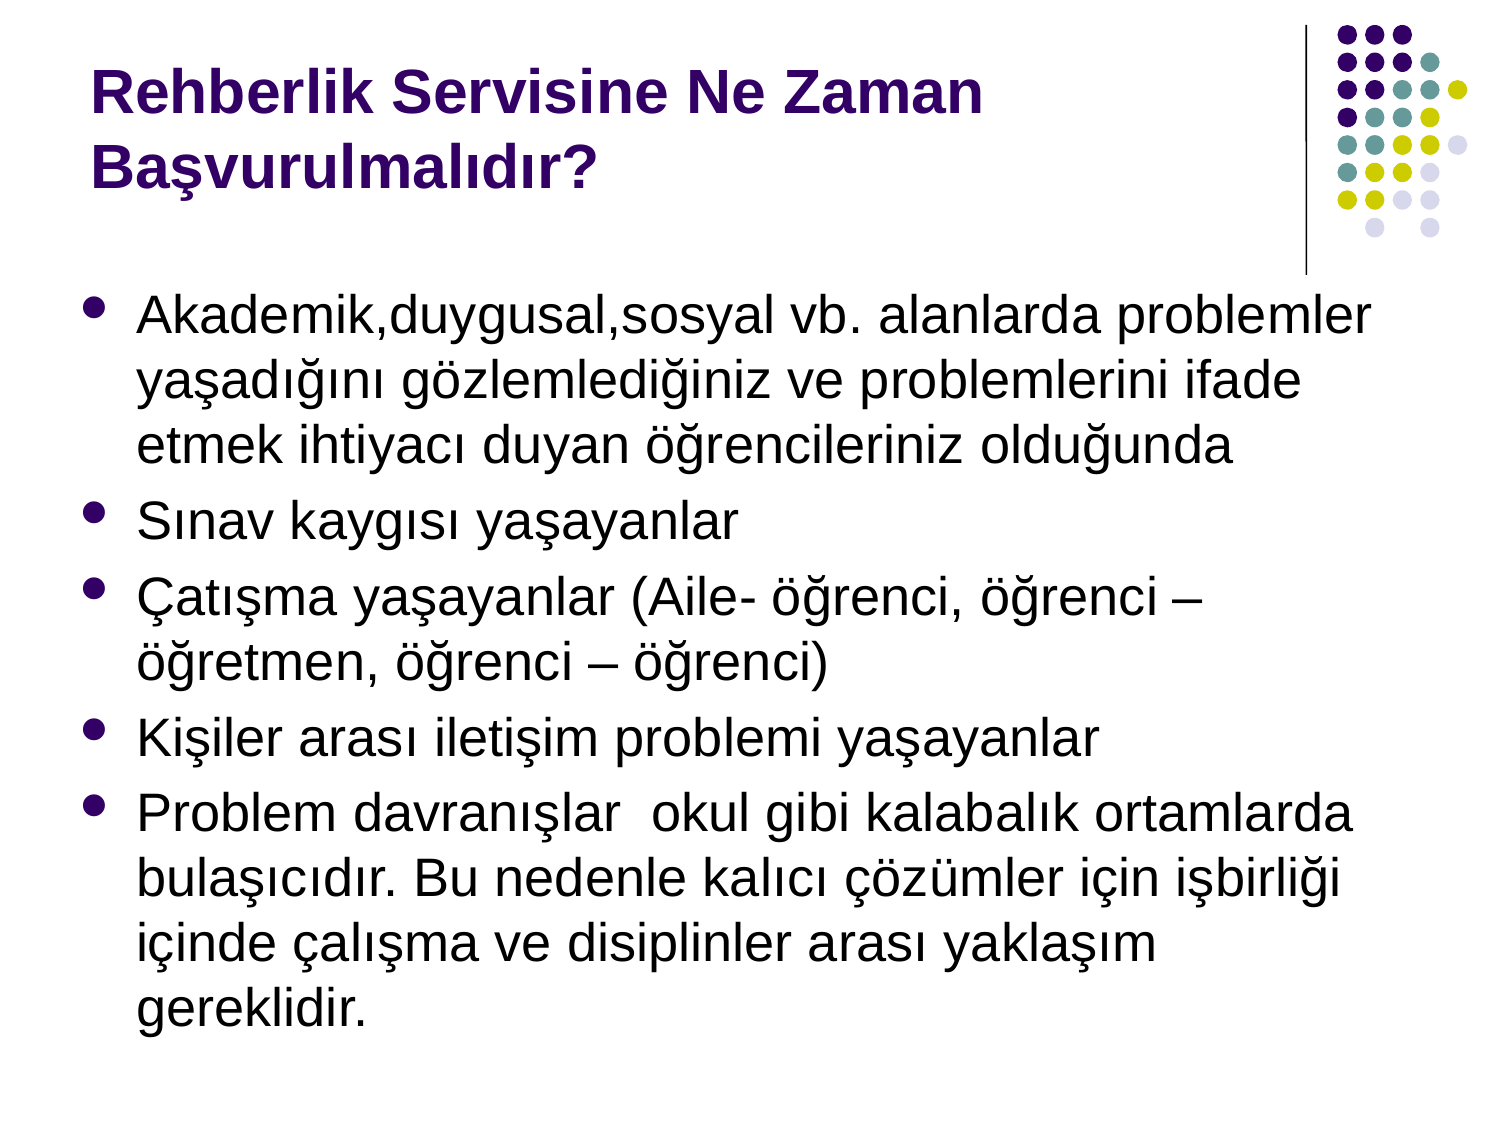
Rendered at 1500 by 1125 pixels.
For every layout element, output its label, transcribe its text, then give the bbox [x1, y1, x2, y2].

title Rehberlik Servisine Ne Zaman Başvurulmalıdır? [74, 19, 1313, 196]
list Akademik,duygusal,sosyal vb. alanlarda problemler yaşadığını gözlemlediğiniz ve problemlerini ifade etmek ihtiyacı duyan öğrencileriniz olduğunda Sınav kaygısı yaşayanlar Çatışma yaşayanlar (Aile- öğrenci, öğrenci – öğretmen, öğrenci – öğrenci) Kişiler arası iletişim problemi yaşayanlar Problem davranışlar okul gibi kalabalık ortamlarda bulaşıcıdır. Bu nedenle kalıcı çözümler için işbirliği içinde çalışma ve disiplinler arası yaklaşım gereklidir. [64, 196, 1416, 921]
